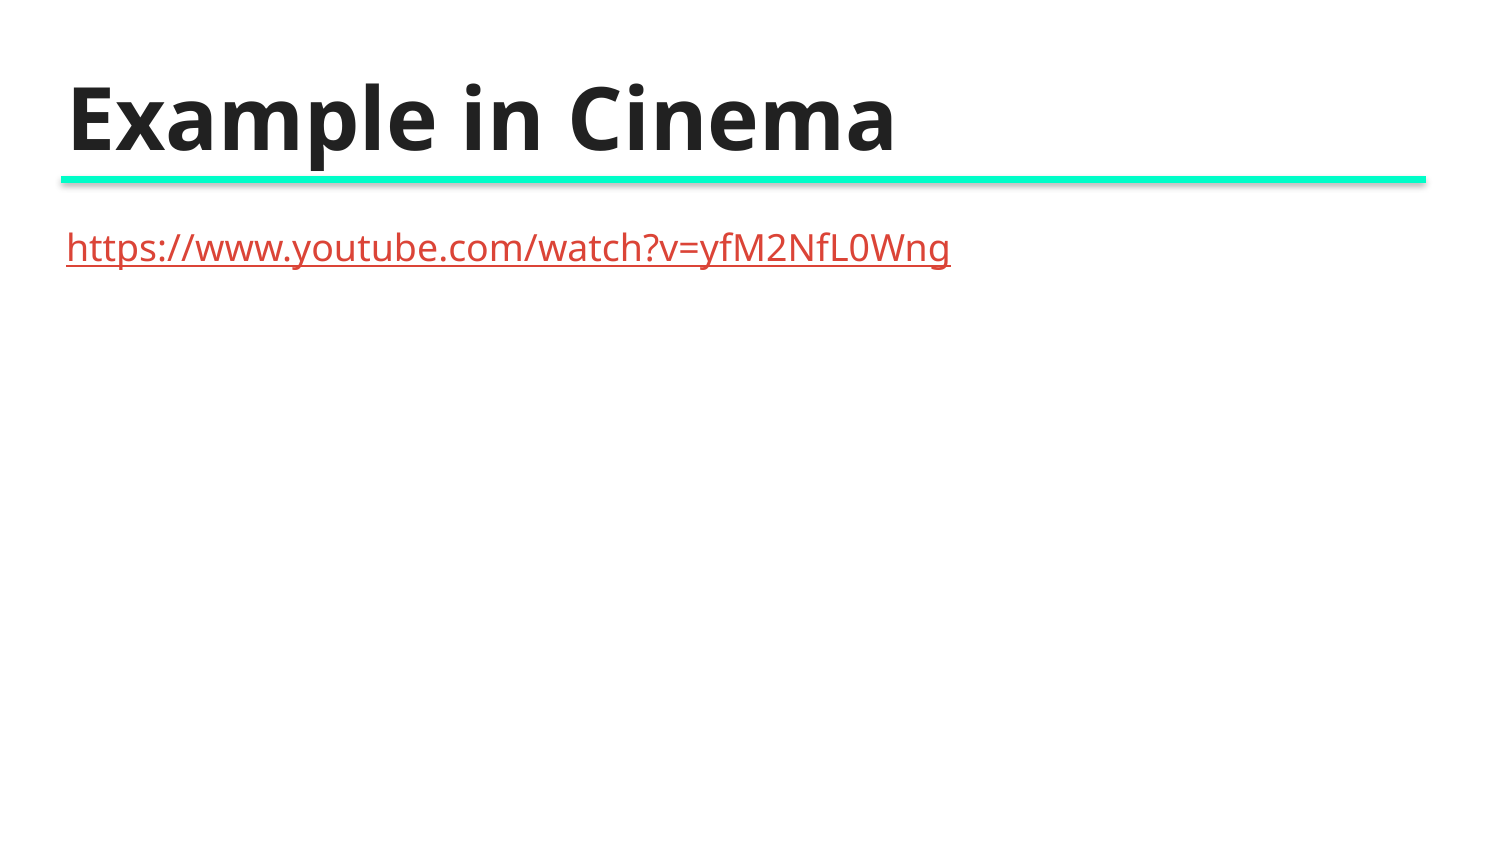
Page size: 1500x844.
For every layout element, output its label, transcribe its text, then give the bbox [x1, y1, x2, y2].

list https://www.youtube.com/watch?v=yfM2NfL0Wng [51, 201, 1449, 750]
title Example in Cinema [51, 48, 1449, 180]
